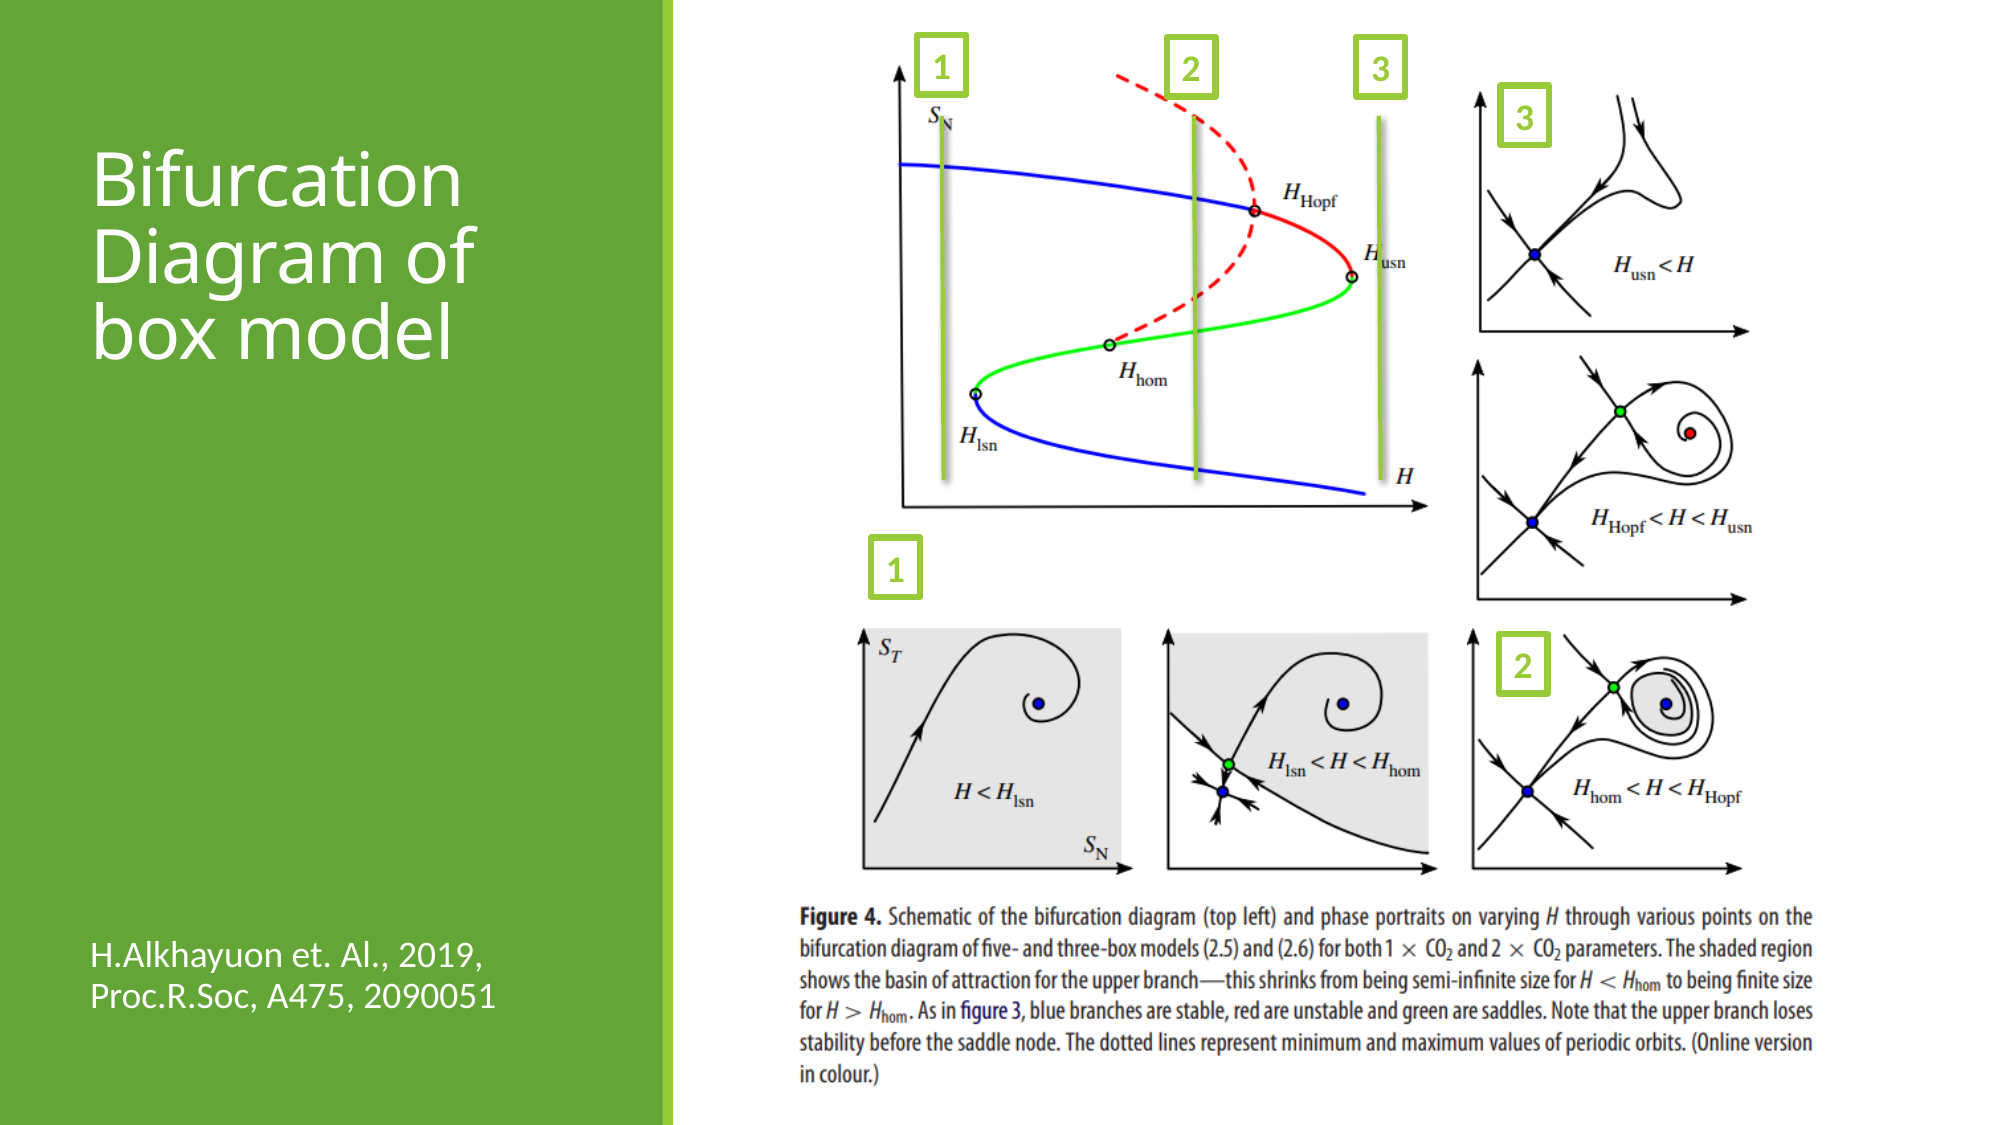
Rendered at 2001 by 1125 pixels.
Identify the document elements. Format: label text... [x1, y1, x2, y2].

title Bifurcation Diagram of box model [75, 97, 600, 473]
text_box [1378, 115, 1382, 481]
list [722, 13, 1843, 1102]
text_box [1193, 115, 1197, 481]
list H.Alkhayuon et. Al., 2019, Proc.R.Soc, A475, 2090051 [75, 928, 600, 1035]
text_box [941, 115, 945, 481]
